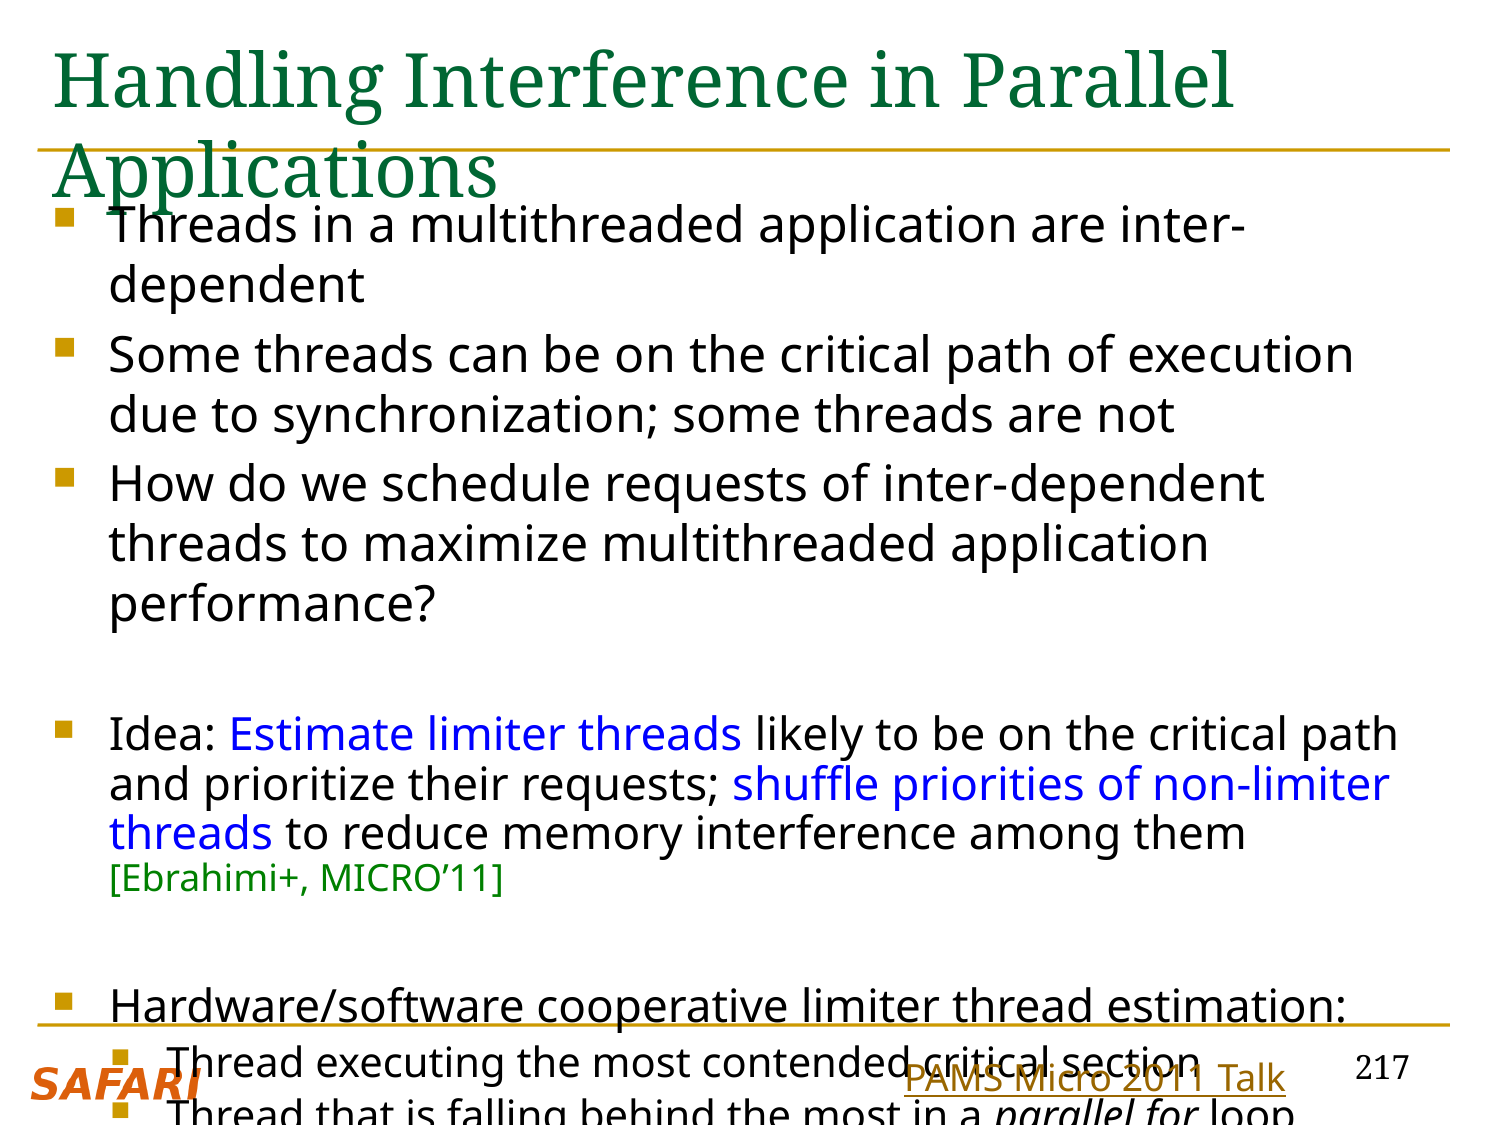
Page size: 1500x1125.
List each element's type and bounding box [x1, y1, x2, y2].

list [37, 184, 1451, 1026]
picture [29, 1058, 207, 1110]
slide_number [1074, 1023, 1426, 1100]
title [37, 24, 1451, 184]
text_box [889, 1046, 1302, 1113]
